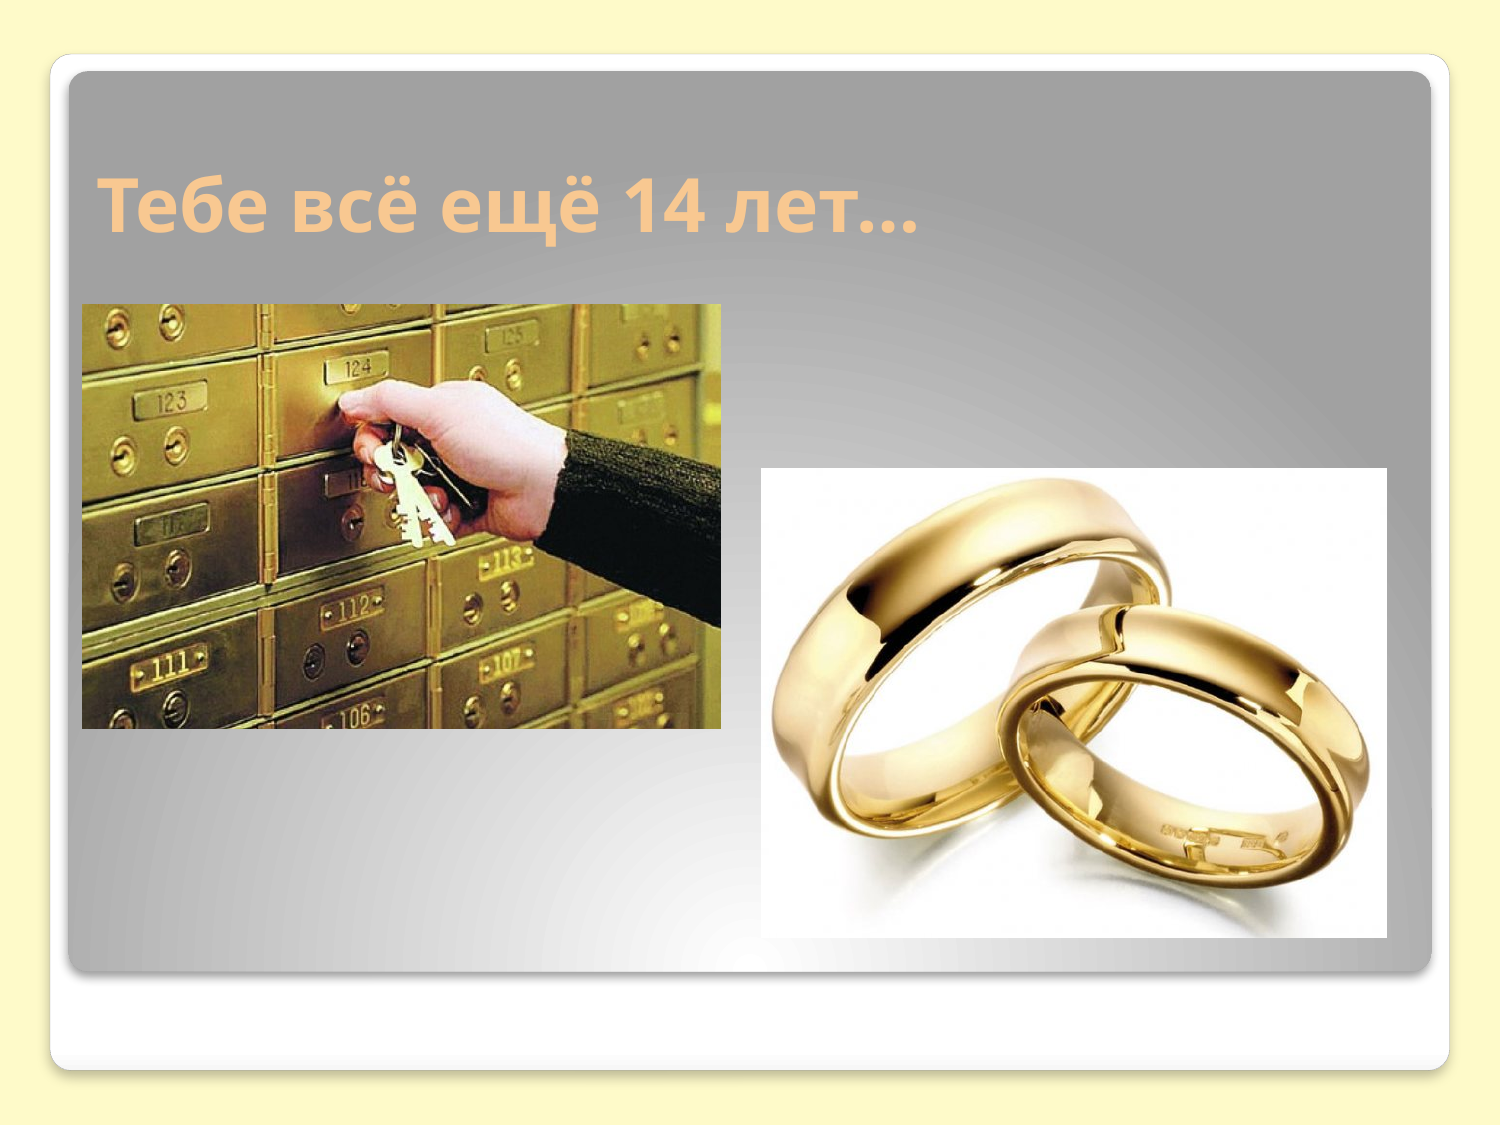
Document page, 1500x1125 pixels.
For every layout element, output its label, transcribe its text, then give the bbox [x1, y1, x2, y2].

picture [761, 468, 1387, 938]
picture [81, 304, 721, 730]
title Тебе всё ещё 14 лет… [82, 82, 1425, 255]
